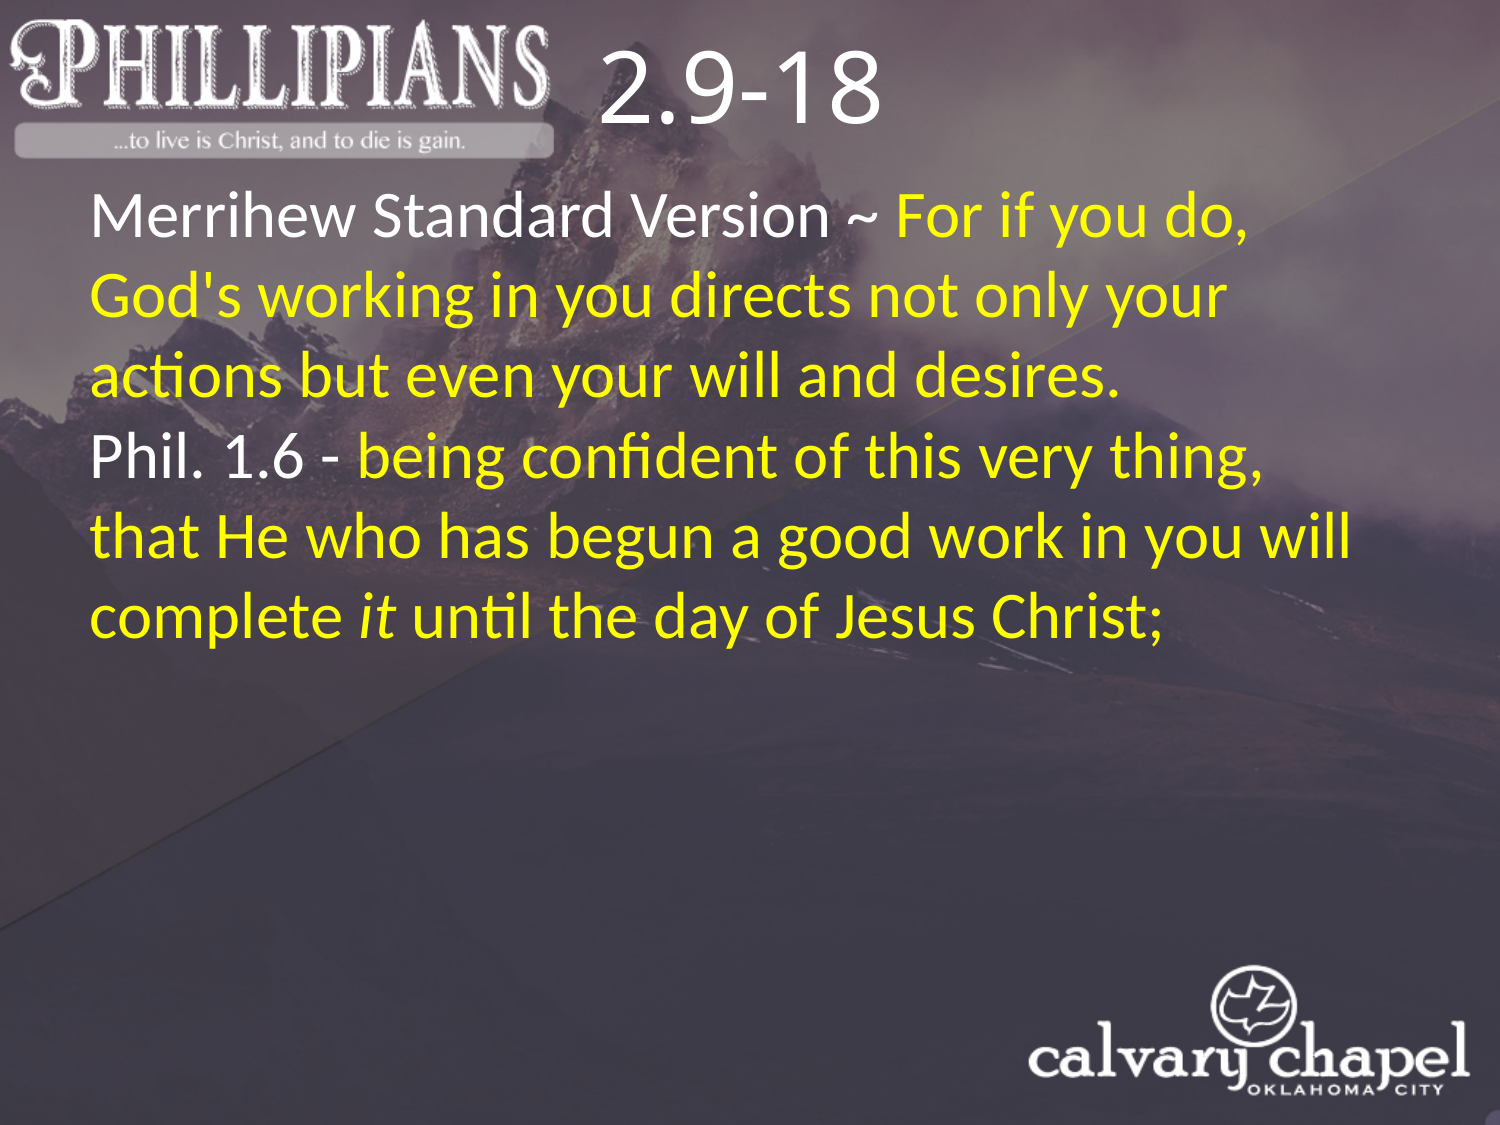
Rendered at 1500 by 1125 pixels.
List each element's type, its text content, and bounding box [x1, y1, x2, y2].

text_box Phil. 1.6 - being confident of this very thing, that He who has begun a good work in you will complete it until the day of Jesus Christ; [75, 404, 1389, 660]
picture [0, 0, 1500, 1125]
text_box Merrihew Standard Version ~ For if you do, God's working in you directs not only your actions but even your will and desires. [75, 163, 1389, 404]
text_box 2.9-18 [582, 15, 1188, 152]
